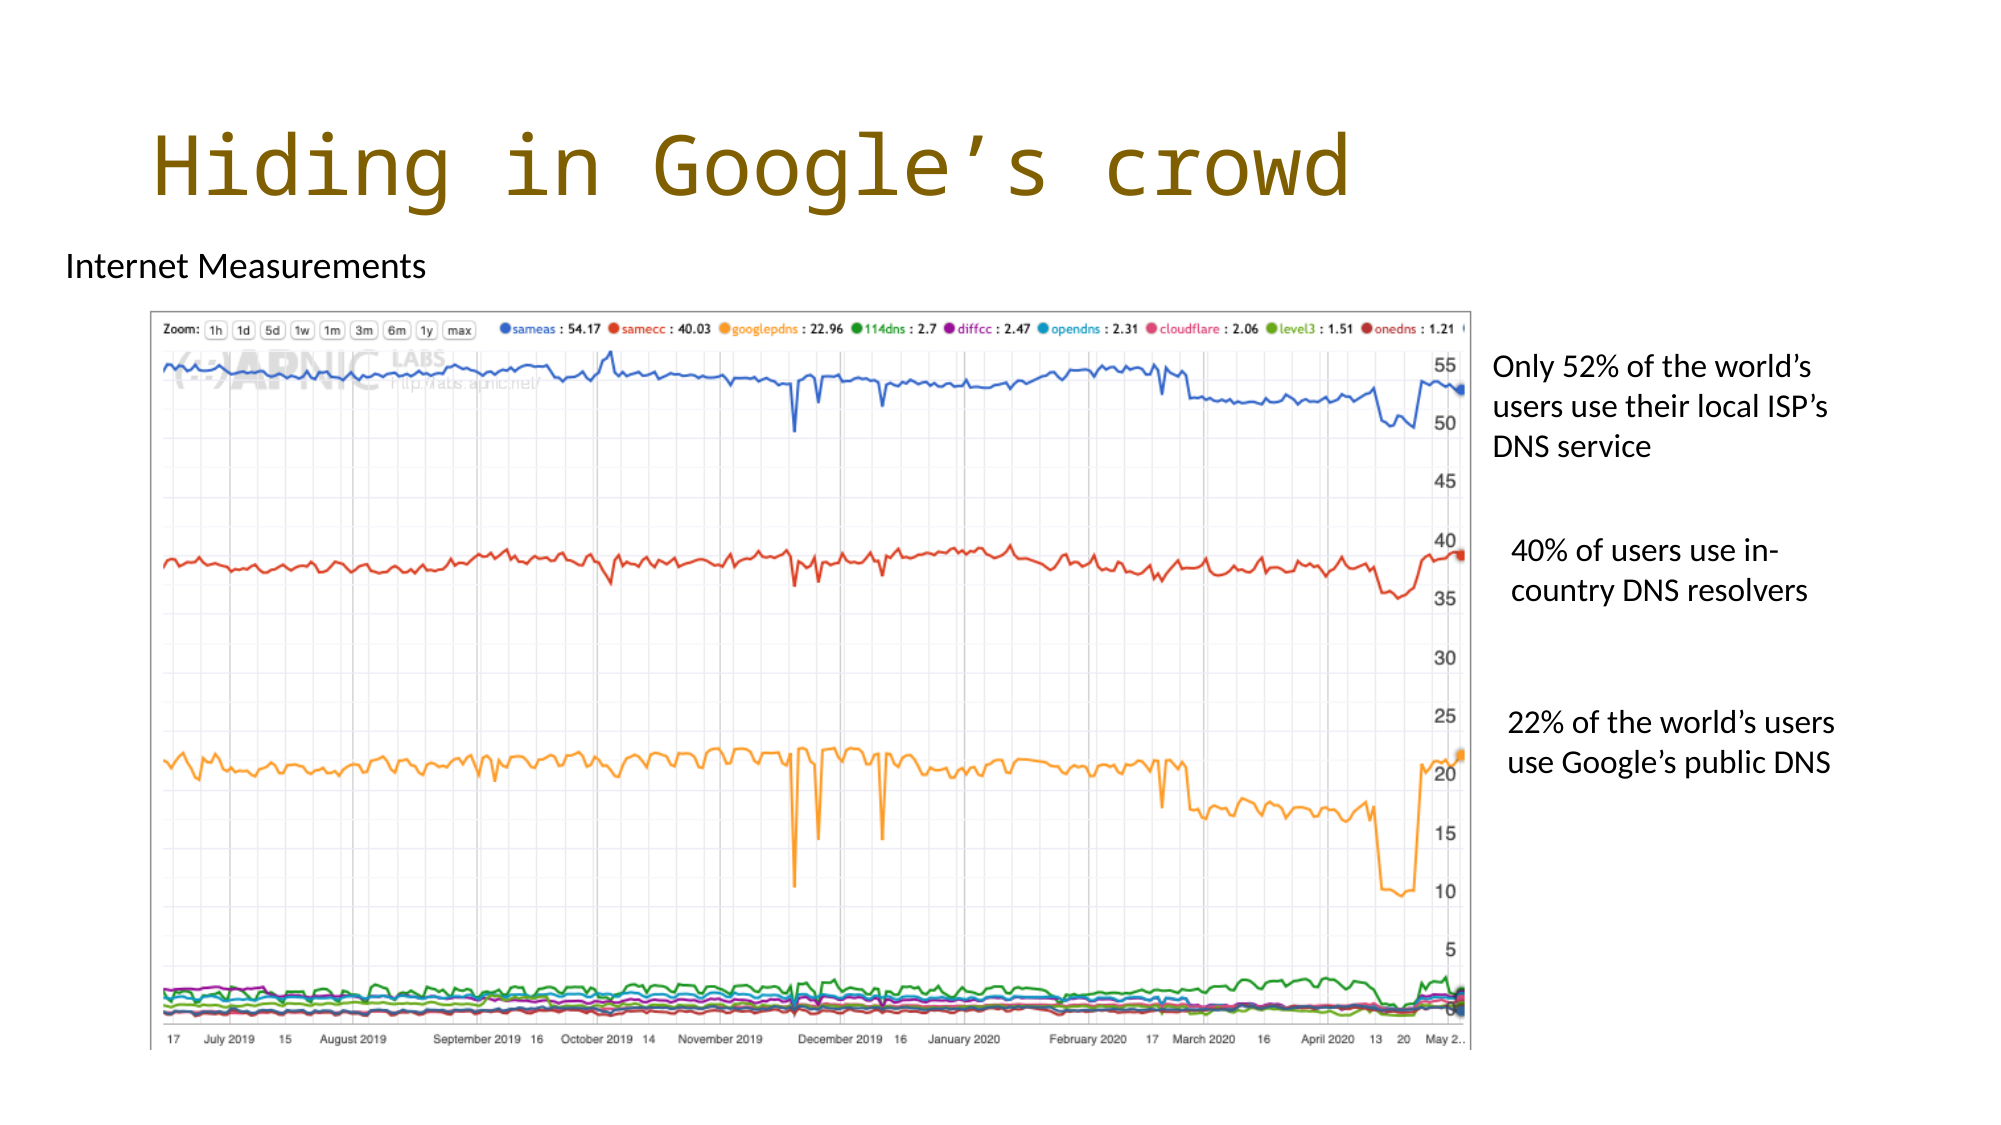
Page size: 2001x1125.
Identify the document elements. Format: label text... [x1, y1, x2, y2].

text_box 22% of the world’s users use Google’s public DNS [1492, 693, 1852, 788]
text_box Internet Measurements [50, 233, 443, 294]
picture [137, 294, 1482, 1050]
title Hiding in Google’s crowd [137, 59, 1863, 278]
text_box Only 52% of the world’s users use their local ISP’s DNS service [1482, 336, 1863, 472]
text_box 40% of users use in-country DNS resolvers [1496, 520, 1881, 616]
